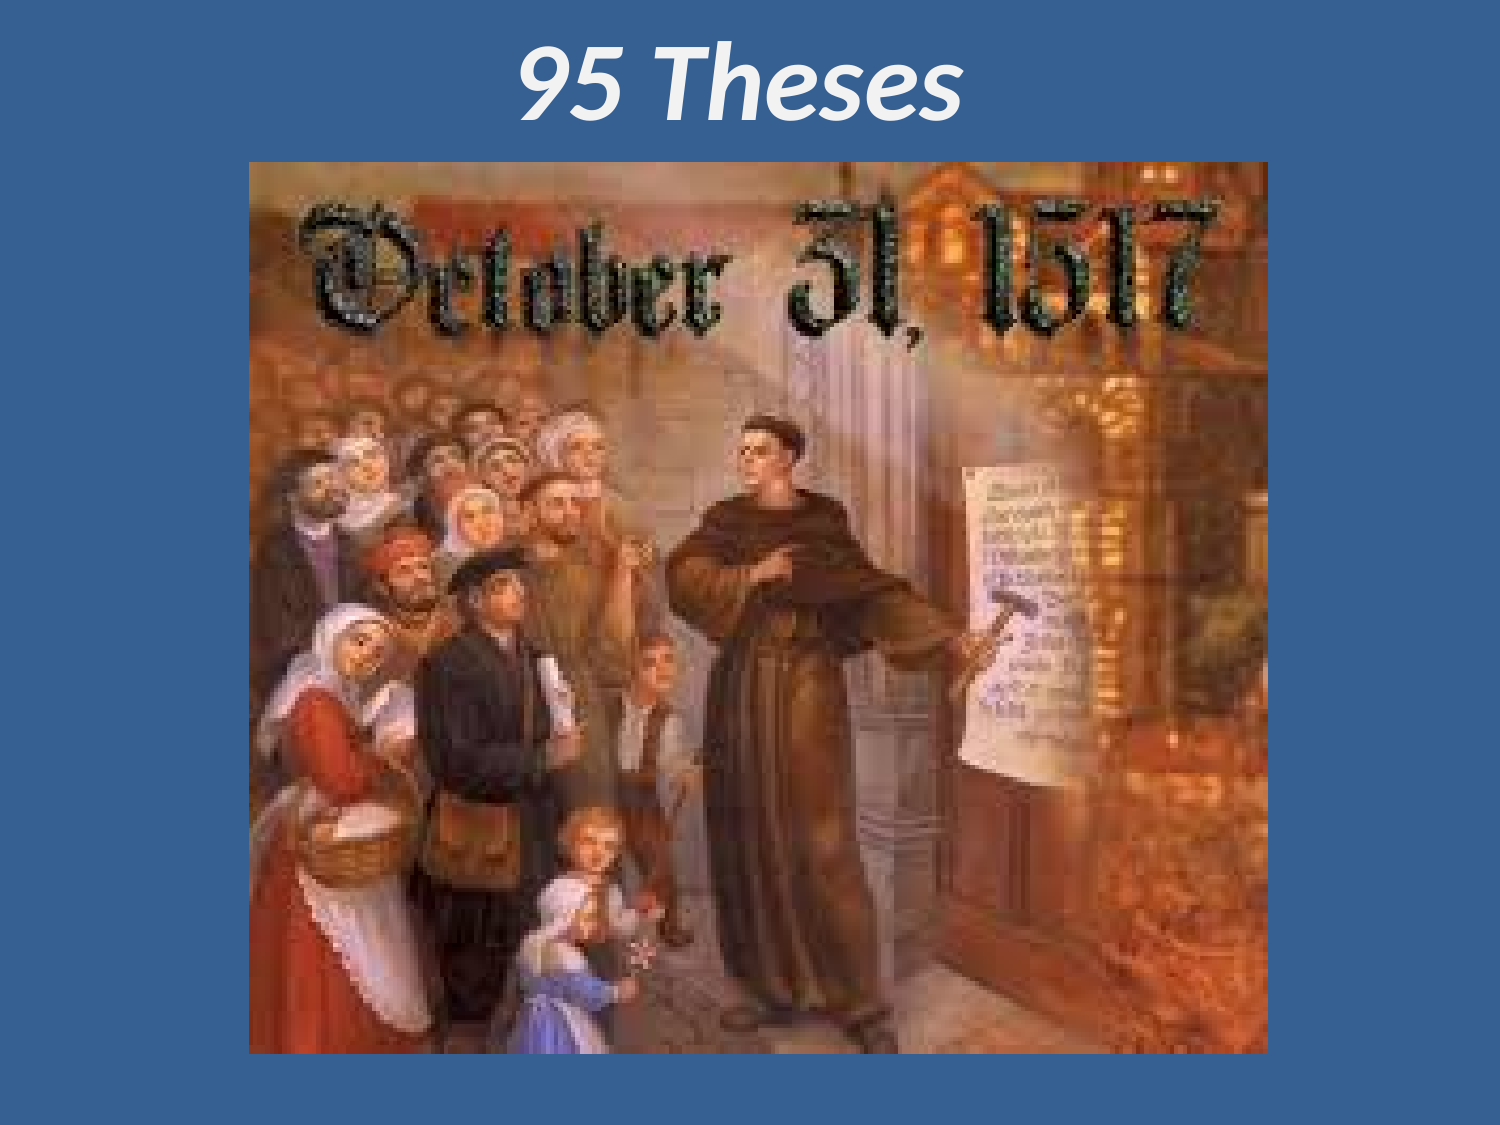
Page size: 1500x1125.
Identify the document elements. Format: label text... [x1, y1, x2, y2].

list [249, 162, 1269, 1054]
title 95 Theses [75, 0, 1425, 188]
